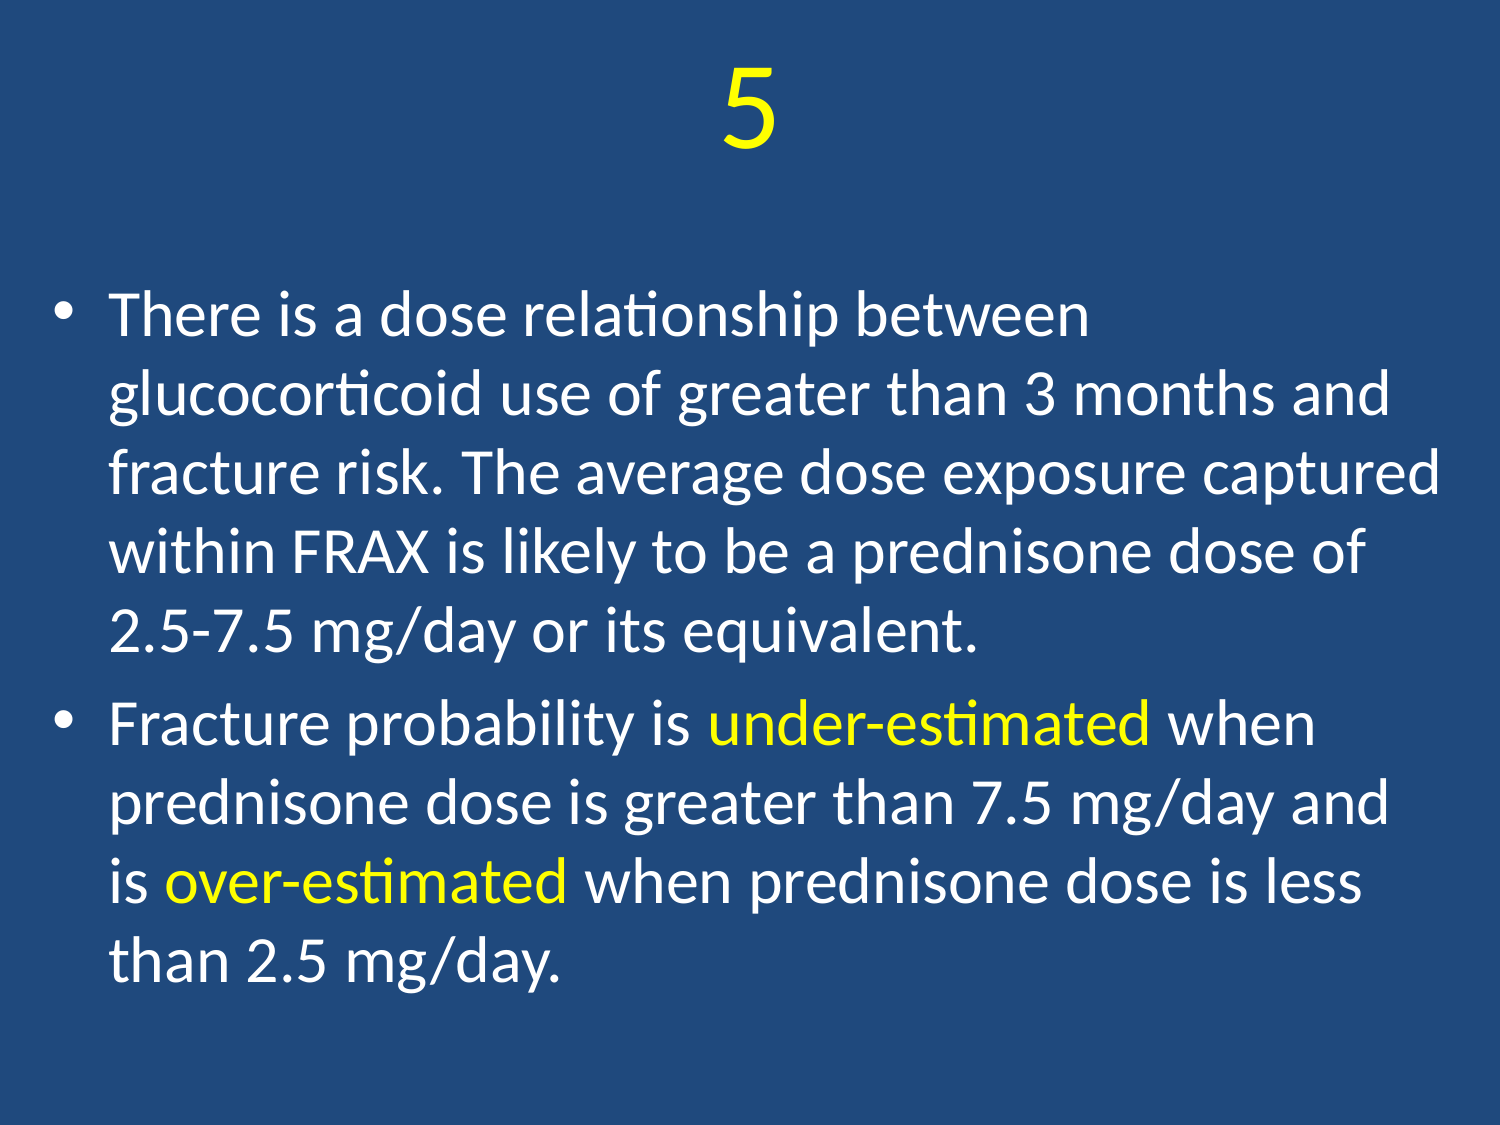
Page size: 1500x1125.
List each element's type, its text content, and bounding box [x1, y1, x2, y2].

list There is a dose relationship between glucocorticoid use of greater than 3 months and fracture risk. The average dose exposure captured within FRAX is likely to be a prednisone dose of 2.5-7.5 mg/day or its equivalent. Fracture probability is under-estimated when prednisone dose is greater than 7.5 mg/day and is over-estimated when prednisone dose is less than 2.5 mg/day. [37, 262, 1463, 1005]
title 5 [75, 4, 1425, 193]
